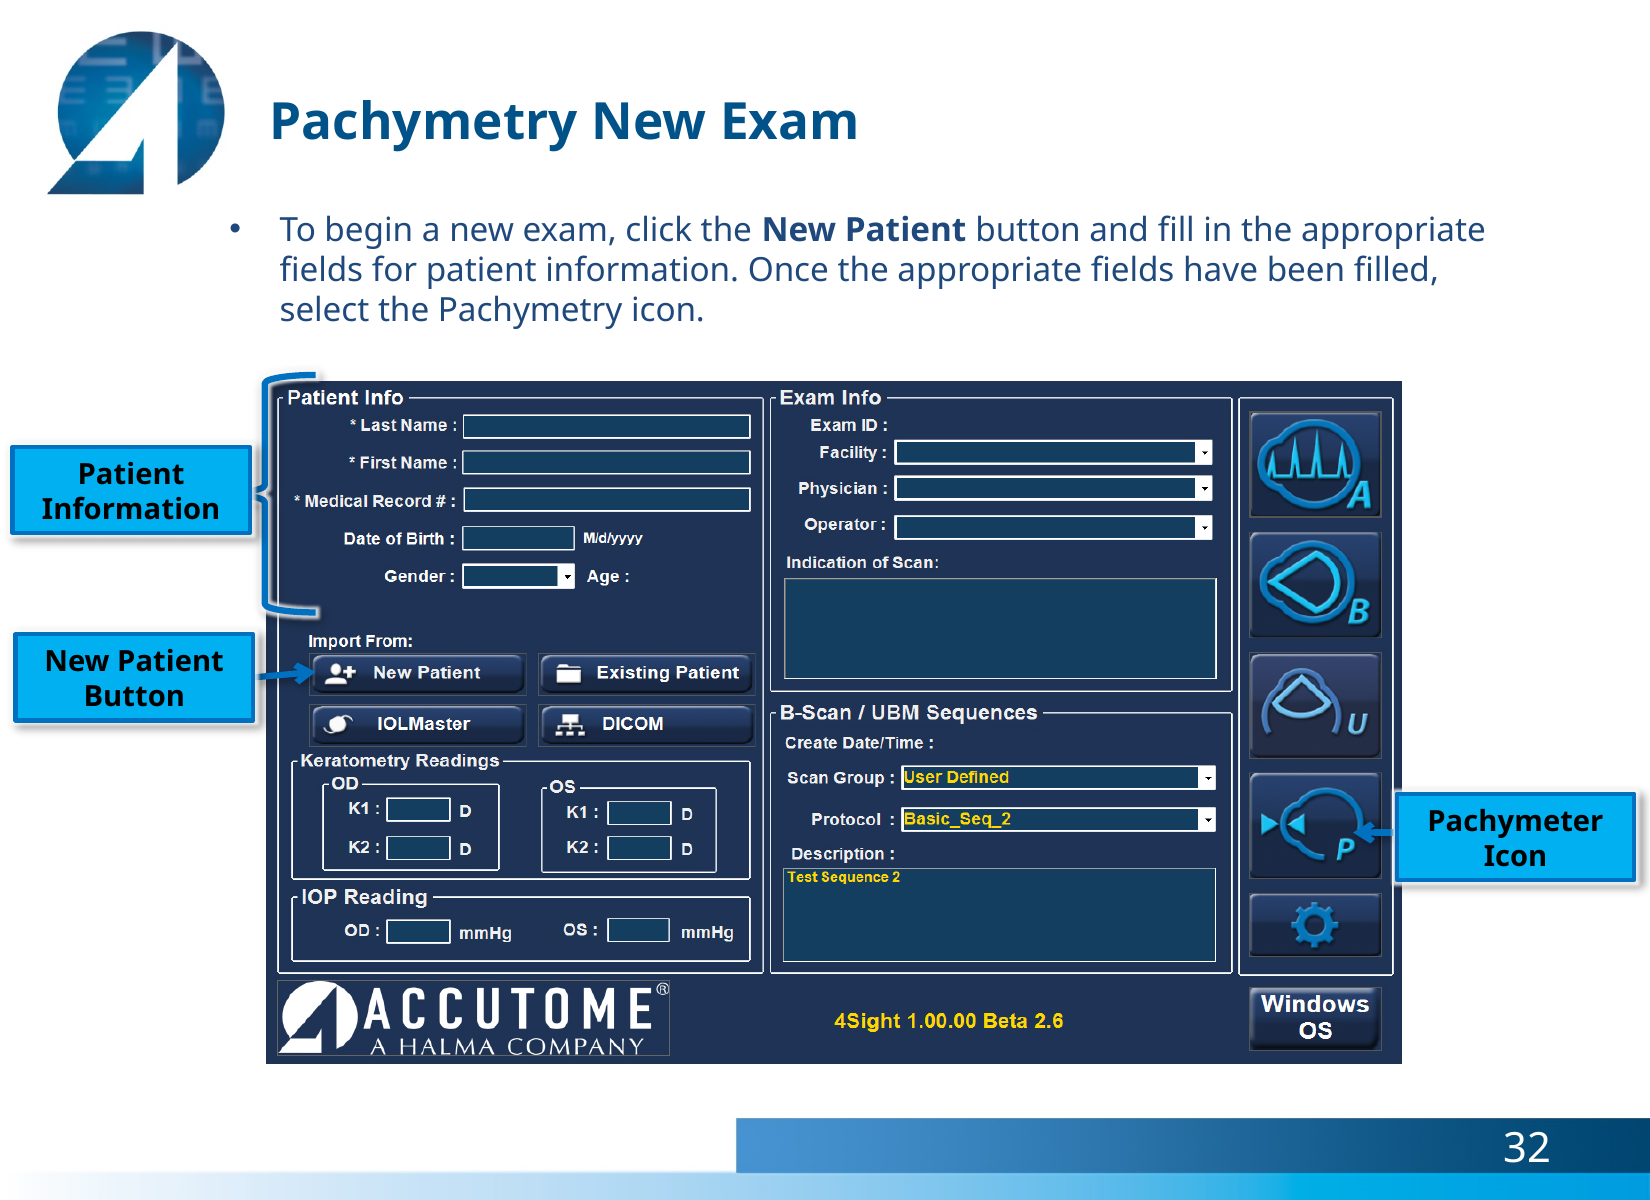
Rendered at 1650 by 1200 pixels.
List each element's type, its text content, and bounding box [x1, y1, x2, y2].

list To begin a new exam, click the New Patient button and fill in the appropriate fields for patient information. Once the appropriate fields have been filled, select the Pachymetry icon. [213, 200, 1550, 363]
text_box [261, 371, 316, 385]
title Pachymetry New Exam [253, 79, 1542, 159]
text_box Patient Information [10, 445, 252, 535]
slide_number 32 [1182, 1112, 1568, 1177]
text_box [252, 671, 316, 679]
picture [0, 0, 1650, 1200]
text_box New Patient Button [13, 632, 255, 723]
text_box Pachymeter Icon [1406, 792, 1636, 882]
